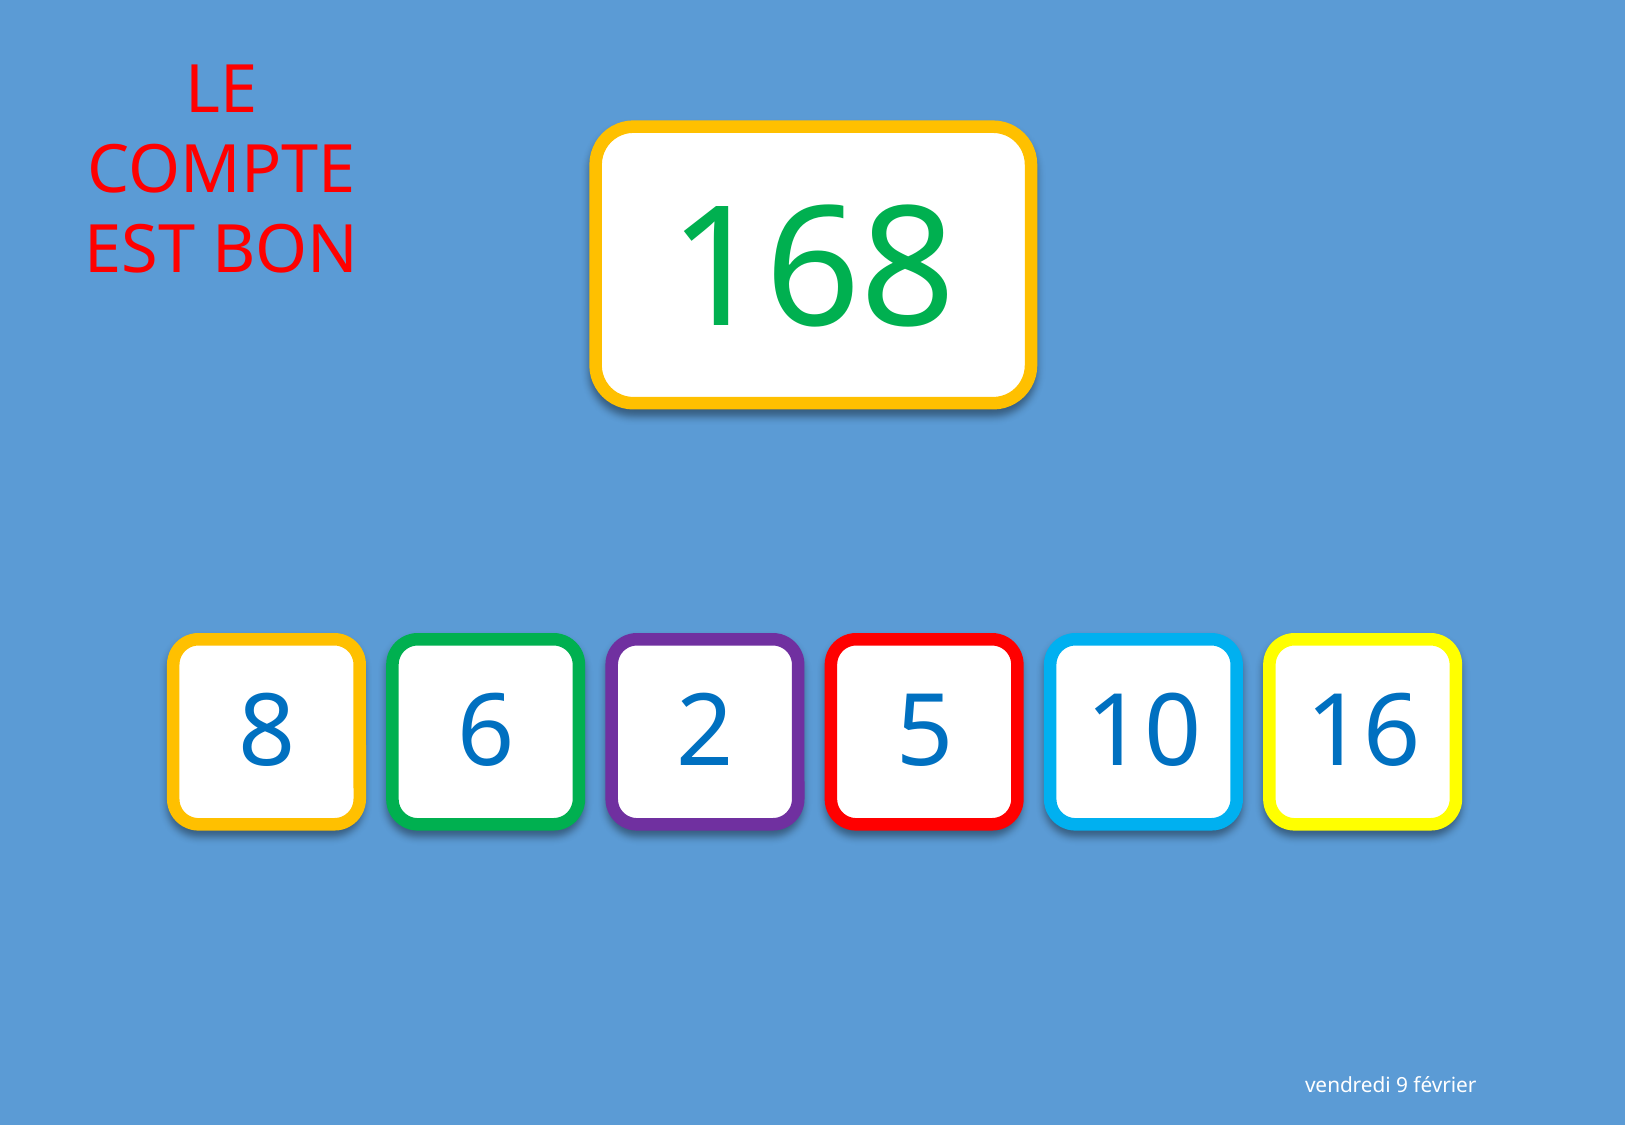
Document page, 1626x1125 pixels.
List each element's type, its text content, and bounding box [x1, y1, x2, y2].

list vendredi 9 février [1195, 1062, 1586, 1110]
list 8 [163, 661, 371, 805]
list 2 [602, 661, 809, 805]
list 168 [595, 155, 1031, 388]
list 6 [382, 661, 590, 805]
list 5 [821, 661, 1029, 805]
list 16 [1260, 661, 1467, 805]
list 10 [1040, 661, 1248, 805]
